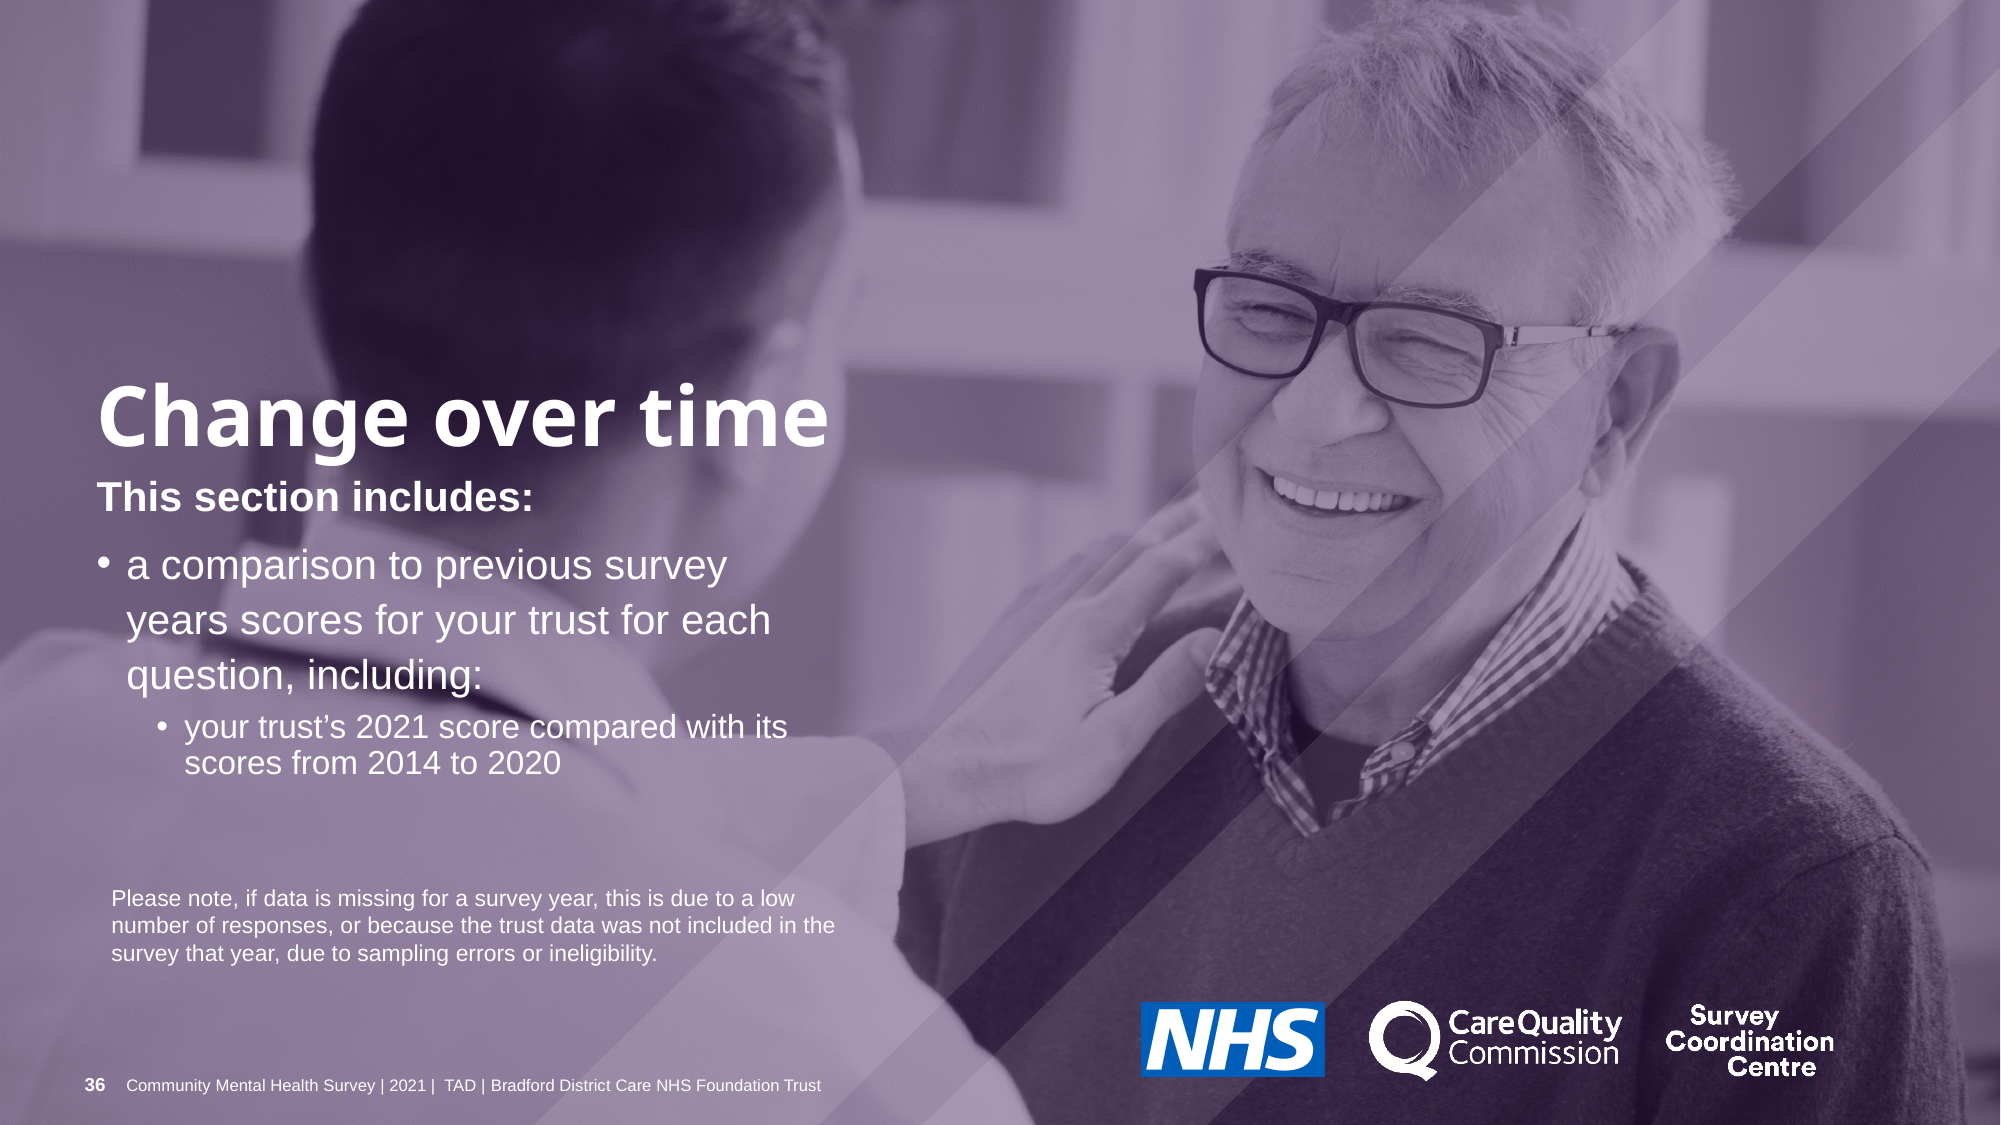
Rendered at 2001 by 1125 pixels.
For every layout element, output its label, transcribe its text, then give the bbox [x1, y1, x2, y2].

text_box 36 [84, 1065, 122, 1125]
picture [1141, 1002, 1325, 1077]
picture [1663, 1001, 1836, 1079]
text_box This section includes: a comparison to previous survey years scores for your trust for each question, including: your trust’s 2021 score compared with its scores from 2014 to 2020 [96, 464, 843, 782]
title Change over time [96, 374, 943, 465]
picture [1357, 989, 1629, 1091]
text_box Please note, if data is missing for a survey year, this is due to a low number of responses, or because the trust data was not included in the survey that year, due to sampling errors or ineligibility. [96, 875, 879, 973]
